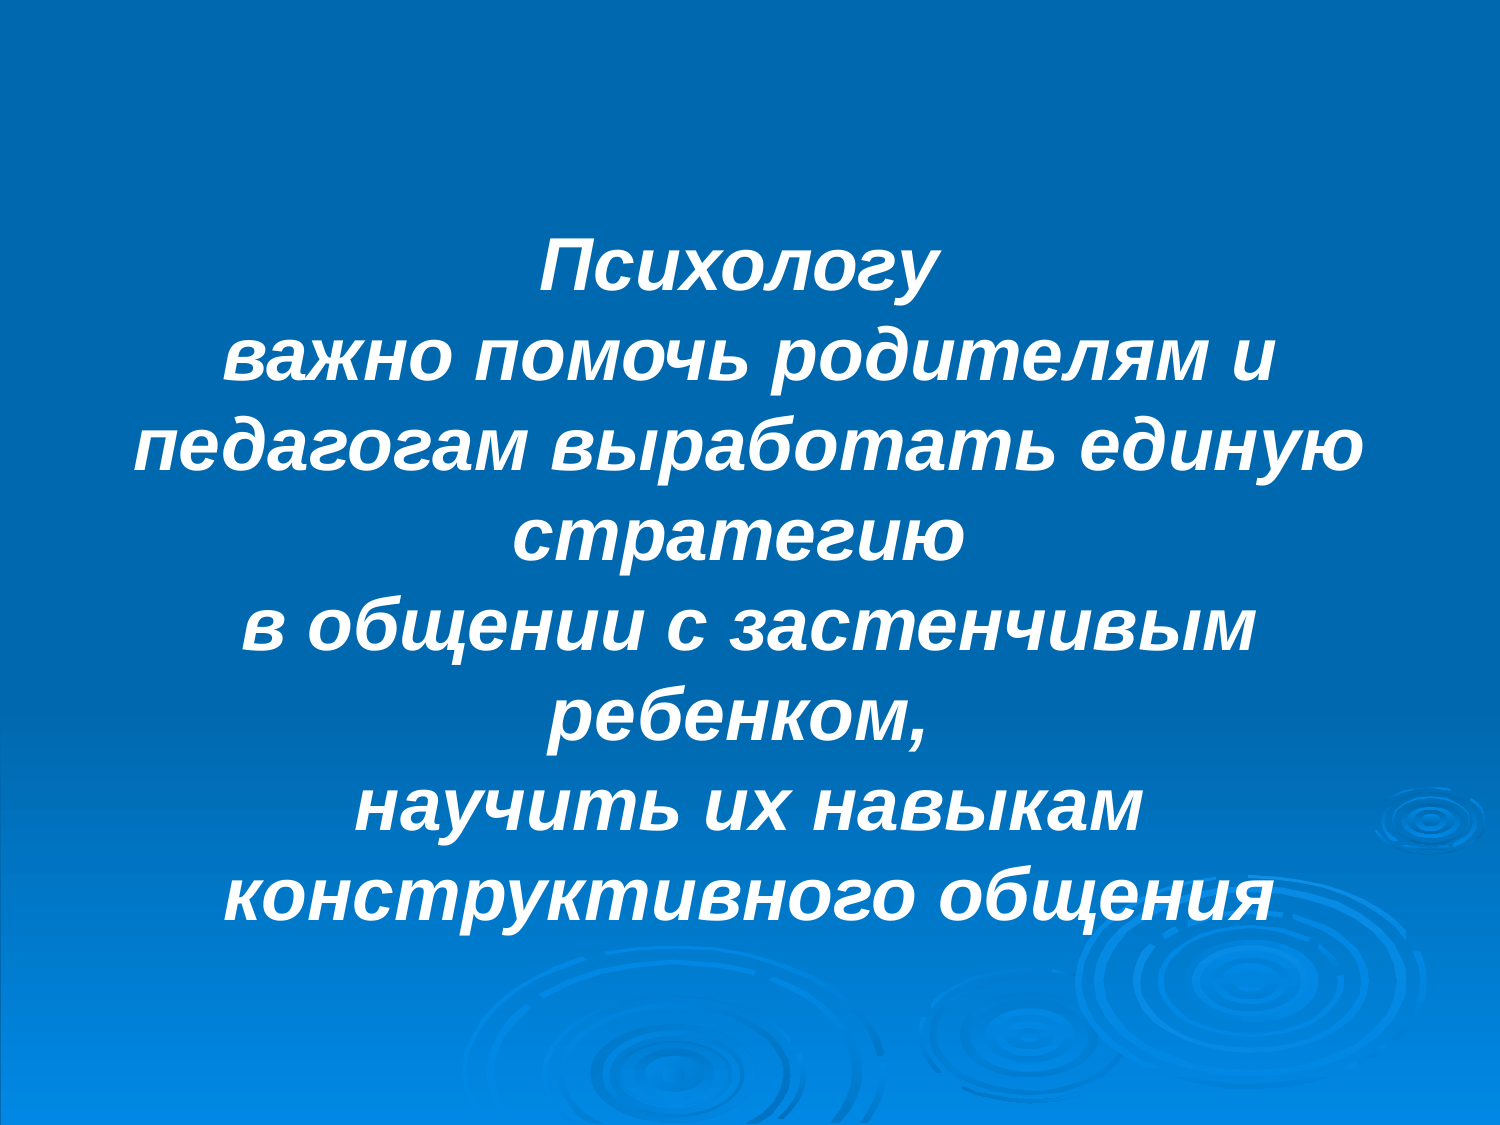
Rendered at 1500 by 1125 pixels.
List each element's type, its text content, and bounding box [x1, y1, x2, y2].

text_box Психологу важно помочь родителям и педагогам выработать единую стратегию в общении с застенчивым ребенком, научить их навыкам конструктивного общения [41, 207, 1459, 943]
